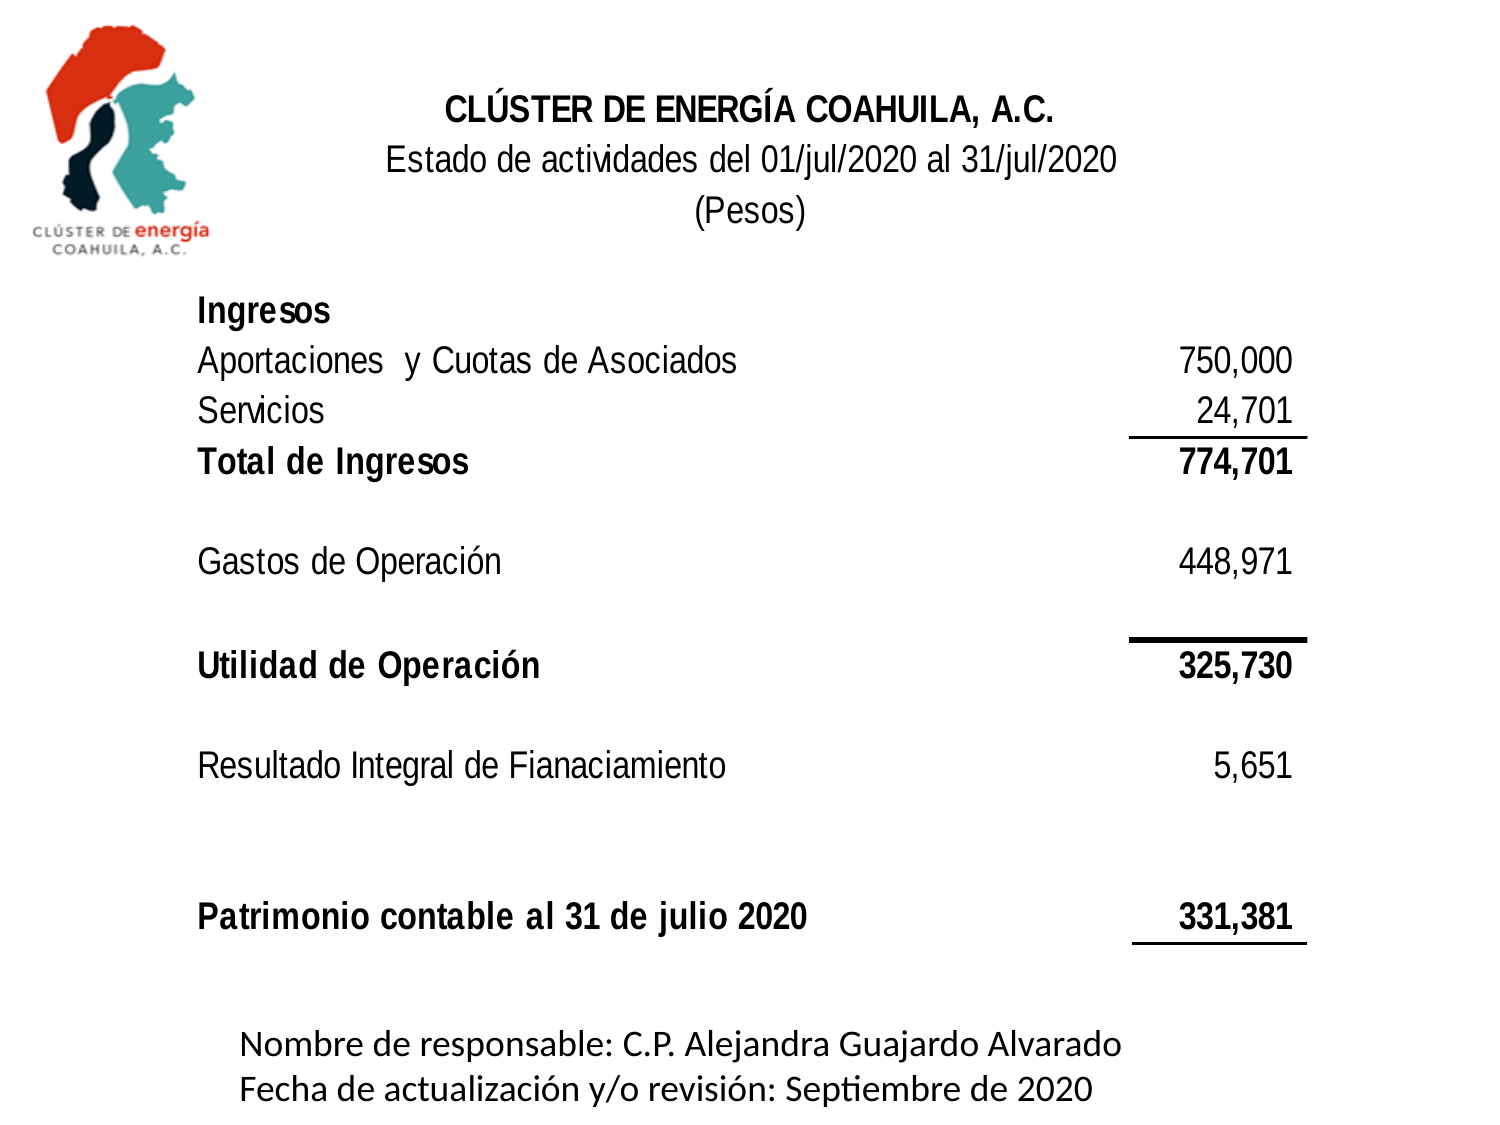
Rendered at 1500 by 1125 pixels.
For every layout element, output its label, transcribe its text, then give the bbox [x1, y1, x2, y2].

text_box Nombre de responsable: C.P. Alejandra Guajardo Alvarado Fecha de actualización y/o revisión: Septiembre de 2020 [224, 1011, 1276, 1117]
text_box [189, 84, 1310, 948]
picture [26, 20, 221, 262]
